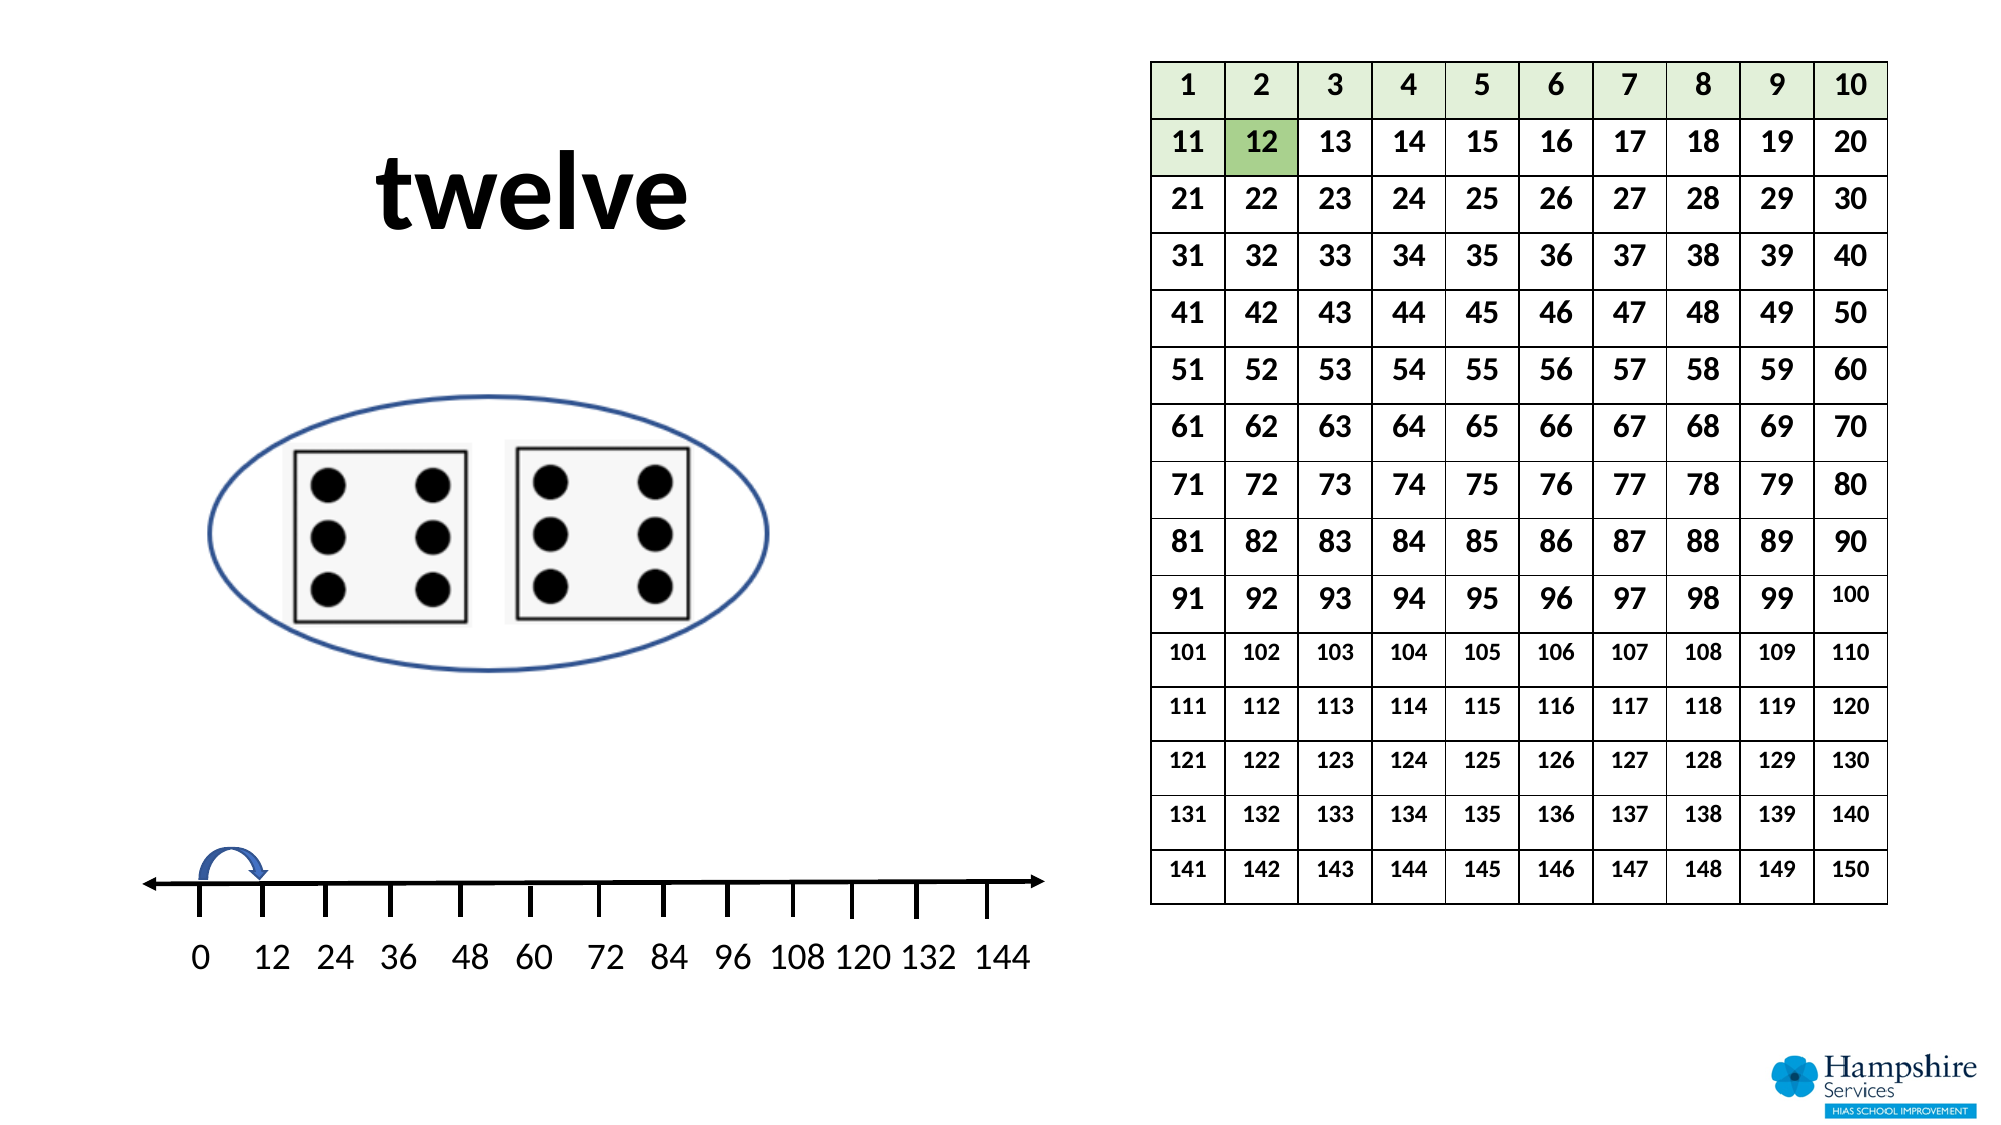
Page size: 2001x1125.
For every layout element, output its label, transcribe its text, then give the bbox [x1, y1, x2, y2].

table_cell 88 [1667, 519, 1739, 575]
table_cell 124 [1373, 742, 1445, 795]
table_cell 77 [1594, 462, 1666, 518]
table_cell 110 [1815, 634, 1887, 686]
table_cell 146 [1520, 851, 1592, 903]
table_cell 69 [1741, 405, 1813, 461]
table_cell 138 [1667, 796, 1739, 849]
table_cell 128 [1667, 742, 1739, 795]
table_cell 91 [1152, 576, 1224, 632]
table_cell 82 [1226, 519, 1297, 575]
table_cell 30 [1815, 177, 1887, 232]
table_header 7 [1594, 63, 1666, 118]
table_cell 84 [1373, 519, 1445, 575]
table_header 5 [1446, 63, 1518, 118]
table_cell 117 [1594, 688, 1666, 740]
table_cell 130 [1815, 742, 1887, 795]
table_cell 114 [1373, 688, 1445, 740]
table_cell 103 [1299, 634, 1371, 686]
table_cell 113 [1299, 688, 1371, 740]
table_cell 68 [1667, 405, 1739, 461]
table_cell 118 [1667, 688, 1739, 740]
table_cell 53 [1299, 348, 1371, 403]
table_cell 150 [1815, 851, 1887, 903]
table_cell 73 [1299, 462, 1371, 518]
table_cell 50 [1815, 291, 1887, 346]
table_cell 136 [1520, 796, 1592, 849]
table_cell 93 [1299, 576, 1371, 632]
table_cell 79 [1741, 462, 1813, 518]
table_header 9 [1741, 63, 1813, 118]
table_cell 107 [1594, 634, 1666, 686]
table_cell 25 [1446, 177, 1518, 232]
table_cell 41 [1152, 291, 1224, 346]
table_header 1 [1152, 63, 1224, 118]
table_header 4 [1373, 63, 1445, 118]
table_cell 66 [1520, 405, 1592, 461]
table_cell 34 [1373, 234, 1445, 289]
table_cell 62 [1226, 405, 1297, 461]
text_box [142, 881, 1053, 986]
table_cell 23 [1299, 177, 1371, 232]
table_cell 16 [1520, 120, 1592, 175]
table_cell 80 [1815, 462, 1887, 518]
table_cell 90 [1815, 519, 1887, 575]
table_cell 29 [1741, 177, 1813, 232]
table_cell 38 [1667, 234, 1739, 289]
table_header 8 [1667, 63, 1739, 118]
table_cell 120 [1815, 688, 1887, 740]
table_cell 144 [1373, 851, 1445, 903]
table_cell 143 [1299, 851, 1371, 903]
table_cell 58 [1667, 348, 1739, 403]
table_cell 111 [1152, 688, 1224, 740]
table_cell 12 [1226, 120, 1297, 175]
table_cell 96 [1520, 576, 1592, 632]
table_cell 60 [1815, 348, 1887, 403]
table_cell 63 [1299, 405, 1371, 461]
table_cell 106 [1520, 634, 1592, 686]
table_cell 126 [1520, 742, 1592, 795]
picture [199, 382, 776, 692]
table_cell 92 [1226, 576, 1297, 632]
table_cell 89 [1741, 519, 1813, 575]
table_cell 125 [1446, 742, 1518, 795]
table_cell 70 [1815, 405, 1887, 461]
table_cell 101 [1152, 634, 1224, 686]
table_cell 11 [1152, 120, 1224, 175]
table_cell 71 [1152, 462, 1224, 518]
table_cell 134 [1373, 796, 1445, 849]
table_cell 54 [1373, 348, 1445, 403]
table_cell 122 [1226, 742, 1297, 795]
table_cell 148 [1667, 851, 1739, 903]
table_cell 40 [1815, 234, 1887, 289]
table_cell 56 [1520, 348, 1592, 403]
table_header 10 [1815, 63, 1887, 118]
table_cell 52 [1226, 348, 1297, 403]
table_cell 119 [1741, 688, 1813, 740]
table_cell 65 [1446, 405, 1518, 461]
table_cell 78 [1667, 462, 1739, 518]
text_box twelve [360, 109, 706, 260]
table_cell 19 [1741, 120, 1813, 175]
table_cell 14 [1373, 120, 1445, 175]
table_cell 57 [1594, 348, 1666, 403]
table_cell 75 [1446, 462, 1518, 518]
table_cell 133 [1299, 796, 1371, 849]
table_cell 104 [1373, 634, 1445, 686]
table_cell 26 [1520, 177, 1592, 232]
table_cell 116 [1520, 688, 1592, 740]
table_cell 42 [1226, 291, 1297, 346]
table_cell 145 [1446, 851, 1518, 903]
table_cell 108 [1667, 634, 1739, 686]
table_cell 45 [1446, 291, 1518, 346]
table_cell 36 [1520, 234, 1592, 289]
table_cell 37 [1594, 234, 1666, 289]
table_cell 21 [1152, 177, 1224, 232]
table_cell 64 [1373, 405, 1445, 461]
table_cell 132 [1226, 796, 1297, 849]
table_cell 44 [1373, 291, 1445, 346]
table_cell 61 [1152, 405, 1224, 461]
table_cell 31 [1152, 234, 1224, 289]
table_cell 55 [1446, 348, 1518, 403]
table_cell 131 [1152, 796, 1224, 849]
table_cell 81 [1152, 519, 1224, 575]
table_cell 18 [1667, 120, 1739, 175]
table_cell 112 [1226, 688, 1297, 740]
table_cell 72 [1226, 462, 1297, 518]
table_cell 129 [1741, 742, 1813, 795]
table_cell 51 [1152, 348, 1224, 403]
table_cell 86 [201, 852, 218, 877]
table_cell 49 [1741, 291, 1813, 346]
table_cell 43 [1299, 291, 1371, 346]
table_cell 24 [1373, 177, 1445, 232]
table_cell 139 [1741, 796, 1813, 849]
table_cell 32 [1226, 234, 1297, 289]
table_cell 137 [1594, 796, 1666, 849]
table_cell 97 [1594, 576, 1666, 632]
table_cell 105 [1446, 634, 1518, 686]
table_cell 13 [1299, 120, 1371, 175]
table_cell 47 [1594, 291, 1666, 346]
table_cell 48 [1667, 291, 1739, 346]
table_cell 17 [1594, 120, 1666, 175]
table_cell 123 [1299, 742, 1371, 795]
table_cell 121 [1152, 742, 1224, 795]
table_header 2 [1226, 63, 1297, 118]
table_cell 27 [1594, 177, 1666, 232]
table_cell 127 [1594, 742, 1666, 795]
table_cell 87 [1594, 519, 1666, 575]
table_cell 94 [1373, 576, 1445, 632]
table_cell 109 [1741, 634, 1813, 686]
table_cell 141 [1152, 851, 1224, 903]
table_cell 149 [1741, 851, 1813, 903]
table_cell 99 [1741, 576, 1813, 632]
table_cell 102 [1226, 634, 1297, 686]
table_cell 98 [1667, 576, 1739, 632]
text_box [198, 846, 269, 881]
table_cell 59 [1741, 348, 1813, 403]
table_cell 85 [1446, 519, 1518, 575]
table_cell 22 [1226, 177, 1297, 232]
table_cell 115 [1446, 688, 1518, 740]
table_cell 74 [1373, 462, 1445, 518]
table_header 6 [1520, 63, 1592, 118]
table_cell 142 [1226, 851, 1297, 903]
table_cell 76 [1520, 462, 1592, 518]
table_cell 67 [1594, 405, 1666, 461]
table_cell 33 [1299, 234, 1371, 289]
table_cell 15 [1446, 120, 1518, 175]
table_cell 86 [1520, 519, 1592, 575]
table_cell 46 [1520, 291, 1592, 346]
table_cell 83 [1299, 519, 1371, 575]
table_cell 39 [1741, 234, 1813, 289]
picture [1761, 1037, 1991, 1125]
table_header 3 [1299, 63, 1371, 118]
table_cell 100 [1815, 576, 1887, 632]
table_cell 135 [1446, 796, 1518, 849]
table_cell 147 [1594, 851, 1666, 903]
table_cell 20 [1815, 120, 1887, 175]
table_cell 95 [1446, 576, 1518, 632]
table_cell 140 [1815, 796, 1887, 849]
table_cell 28 [1667, 177, 1739, 232]
table_cell 35 [1446, 234, 1518, 289]
